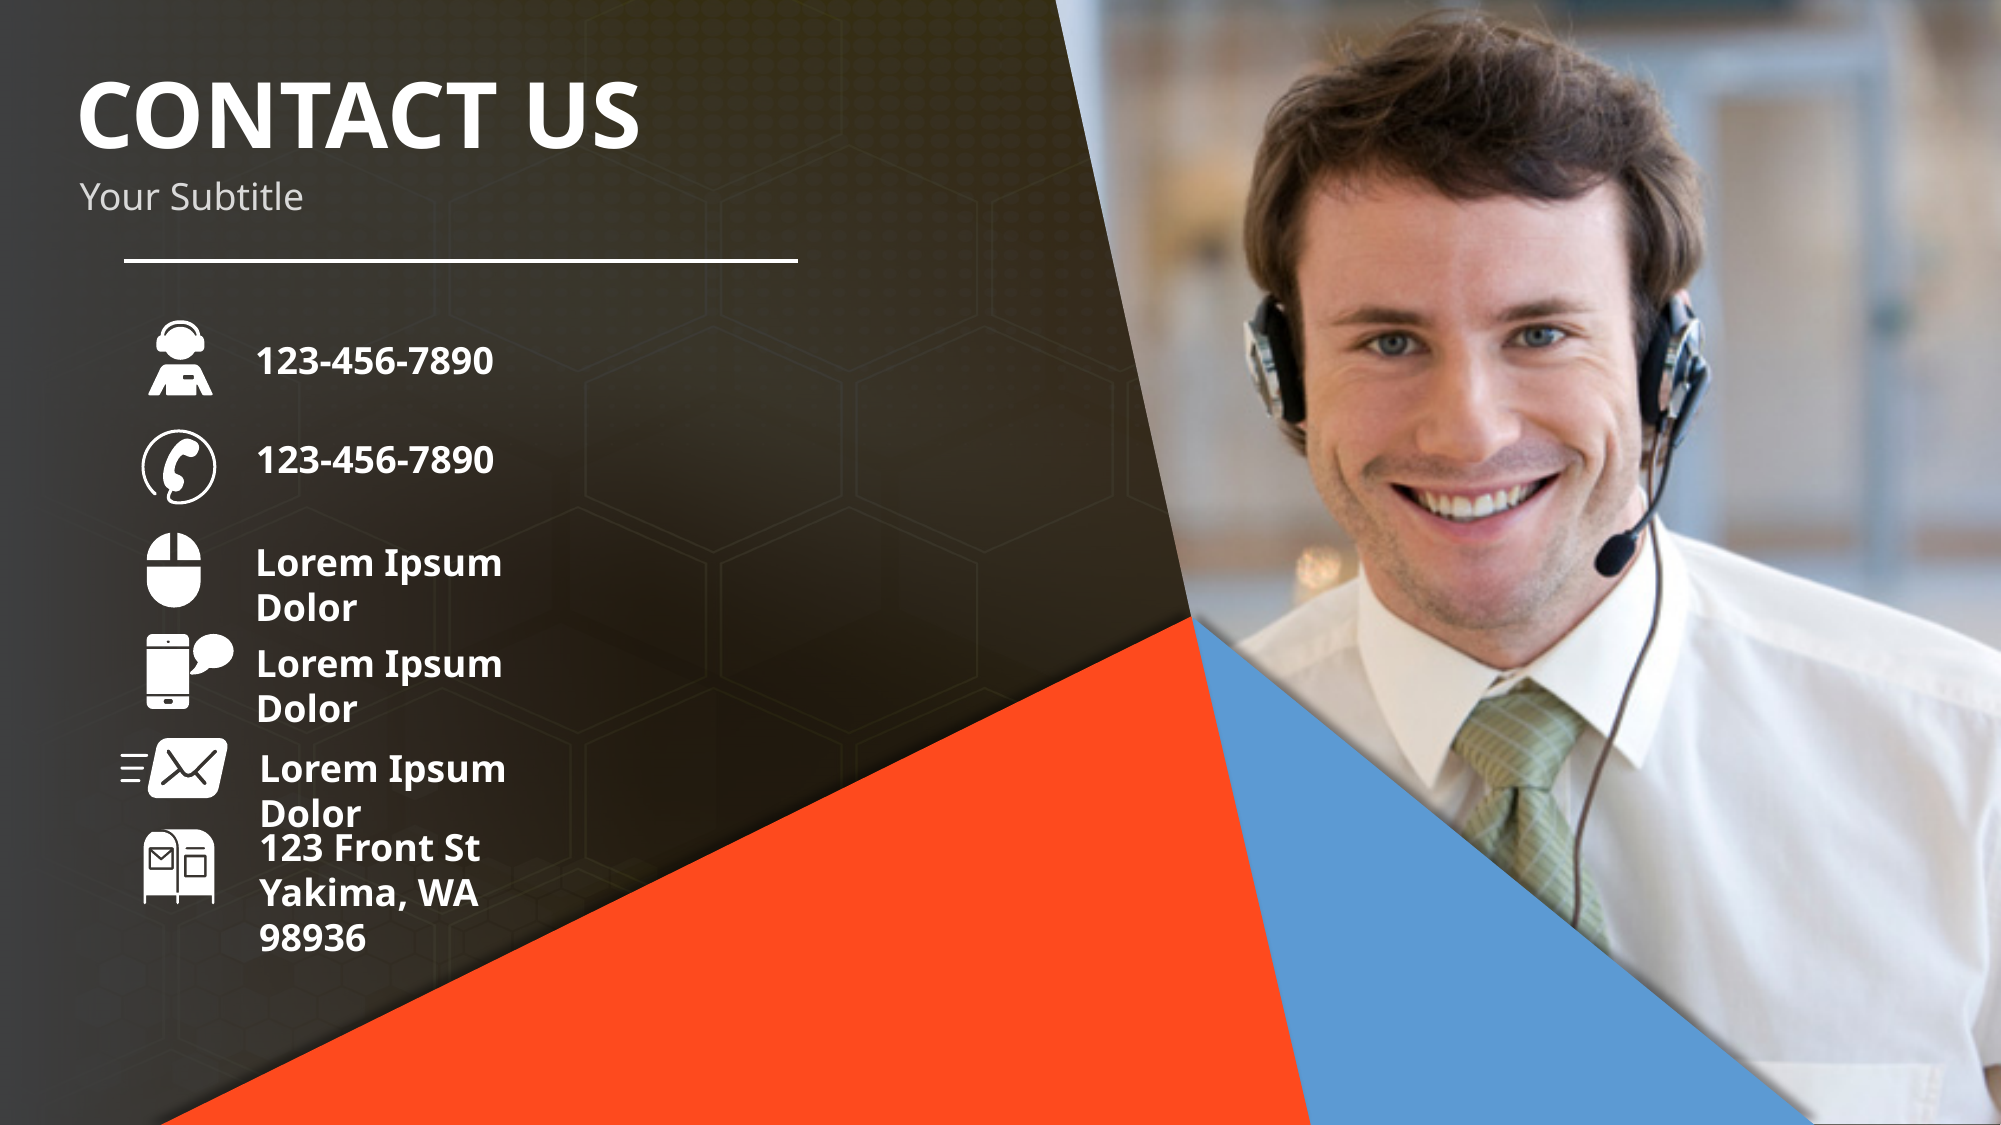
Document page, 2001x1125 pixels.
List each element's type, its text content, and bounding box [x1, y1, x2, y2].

text_box [146, 566, 201, 608]
text_box [158, 614, 1312, 1125]
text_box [146, 633, 234, 709]
text_box Lorem Ipsum Dolor [240, 632, 586, 738]
text_box [141, 429, 217, 505]
text_box [1054, 0, 2000, 1125]
text_box Lorem Ipsum Dolor [244, 737, 590, 816]
text_box 123-456-7890 [241, 428, 541, 489]
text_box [60, 49, 1020, 227]
text_box 123 Front St Yakima, WA 98936 [244, 816, 590, 967]
text_box Lorem Ipsum Dolor [240, 531, 586, 632]
text_box 123-456-7890 [240, 329, 541, 390]
text_box [177, 532, 201, 561]
text_box [146, 532, 171, 561]
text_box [143, 829, 215, 905]
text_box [120, 737, 228, 798]
text_box [1195, 617, 1817, 1125]
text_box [148, 320, 213, 396]
